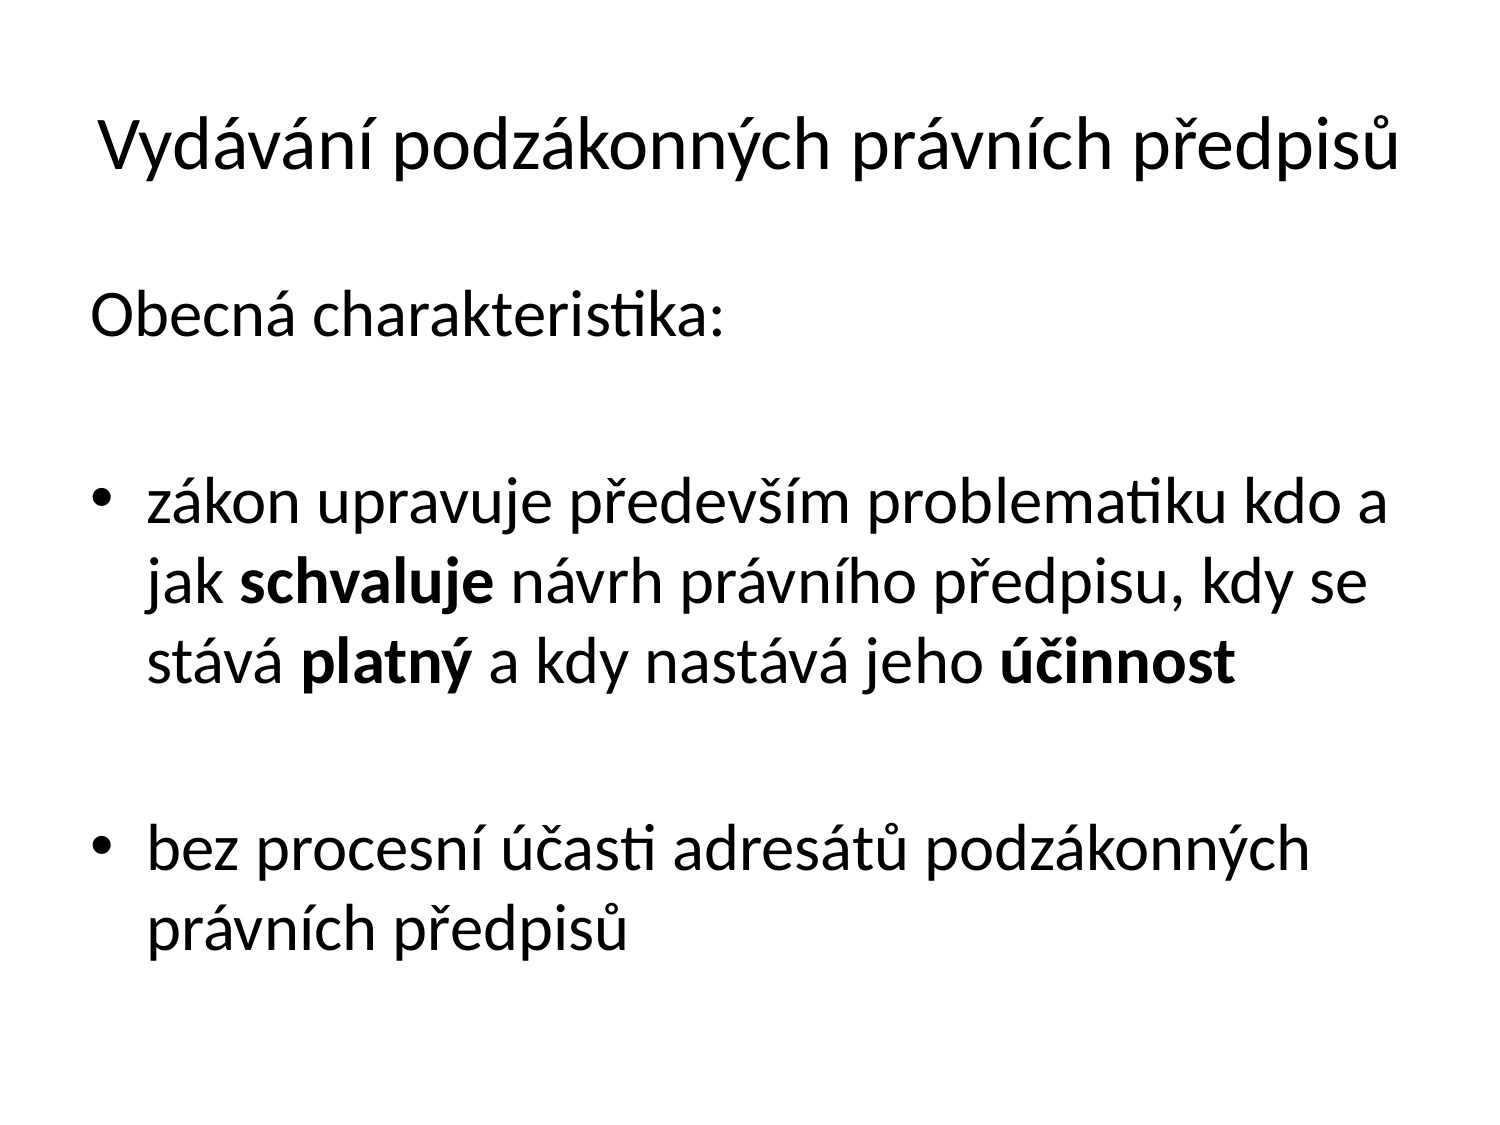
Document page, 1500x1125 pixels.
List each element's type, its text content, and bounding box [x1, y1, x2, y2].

list Obecná charakteristika: zákon upravuje především problematiku kdo a jak schvaluje návrh právního předpisu, kdy se stává platný a kdy nastává jeho účinnost bez procesní účasti adresátů podzákonných právních předpisů [75, 262, 1425, 1047]
title Vydávání podzákonných právních předpisů [75, 45, 1425, 233]
